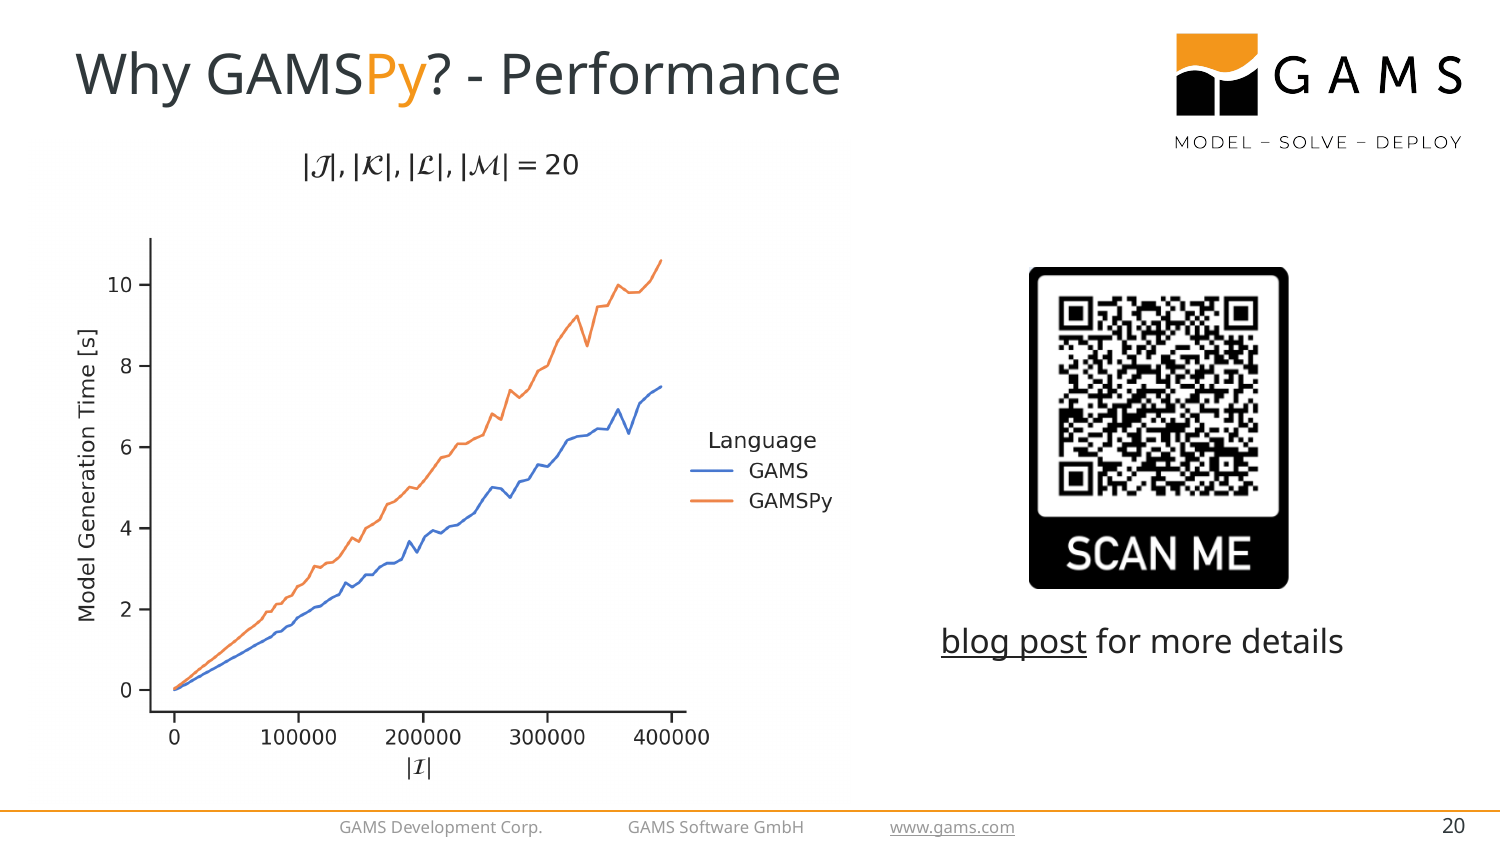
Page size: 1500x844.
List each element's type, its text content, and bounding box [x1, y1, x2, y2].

title Why GAMSPy? - Performance [64, 22, 1171, 129]
picture [1028, 267, 1289, 589]
slide_number ‹#› [1375, 810, 1466, 844]
picture [1170, 29, 1478, 153]
picture [28, 139, 852, 805]
text_box blog post for more details [925, 604, 1392, 681]
